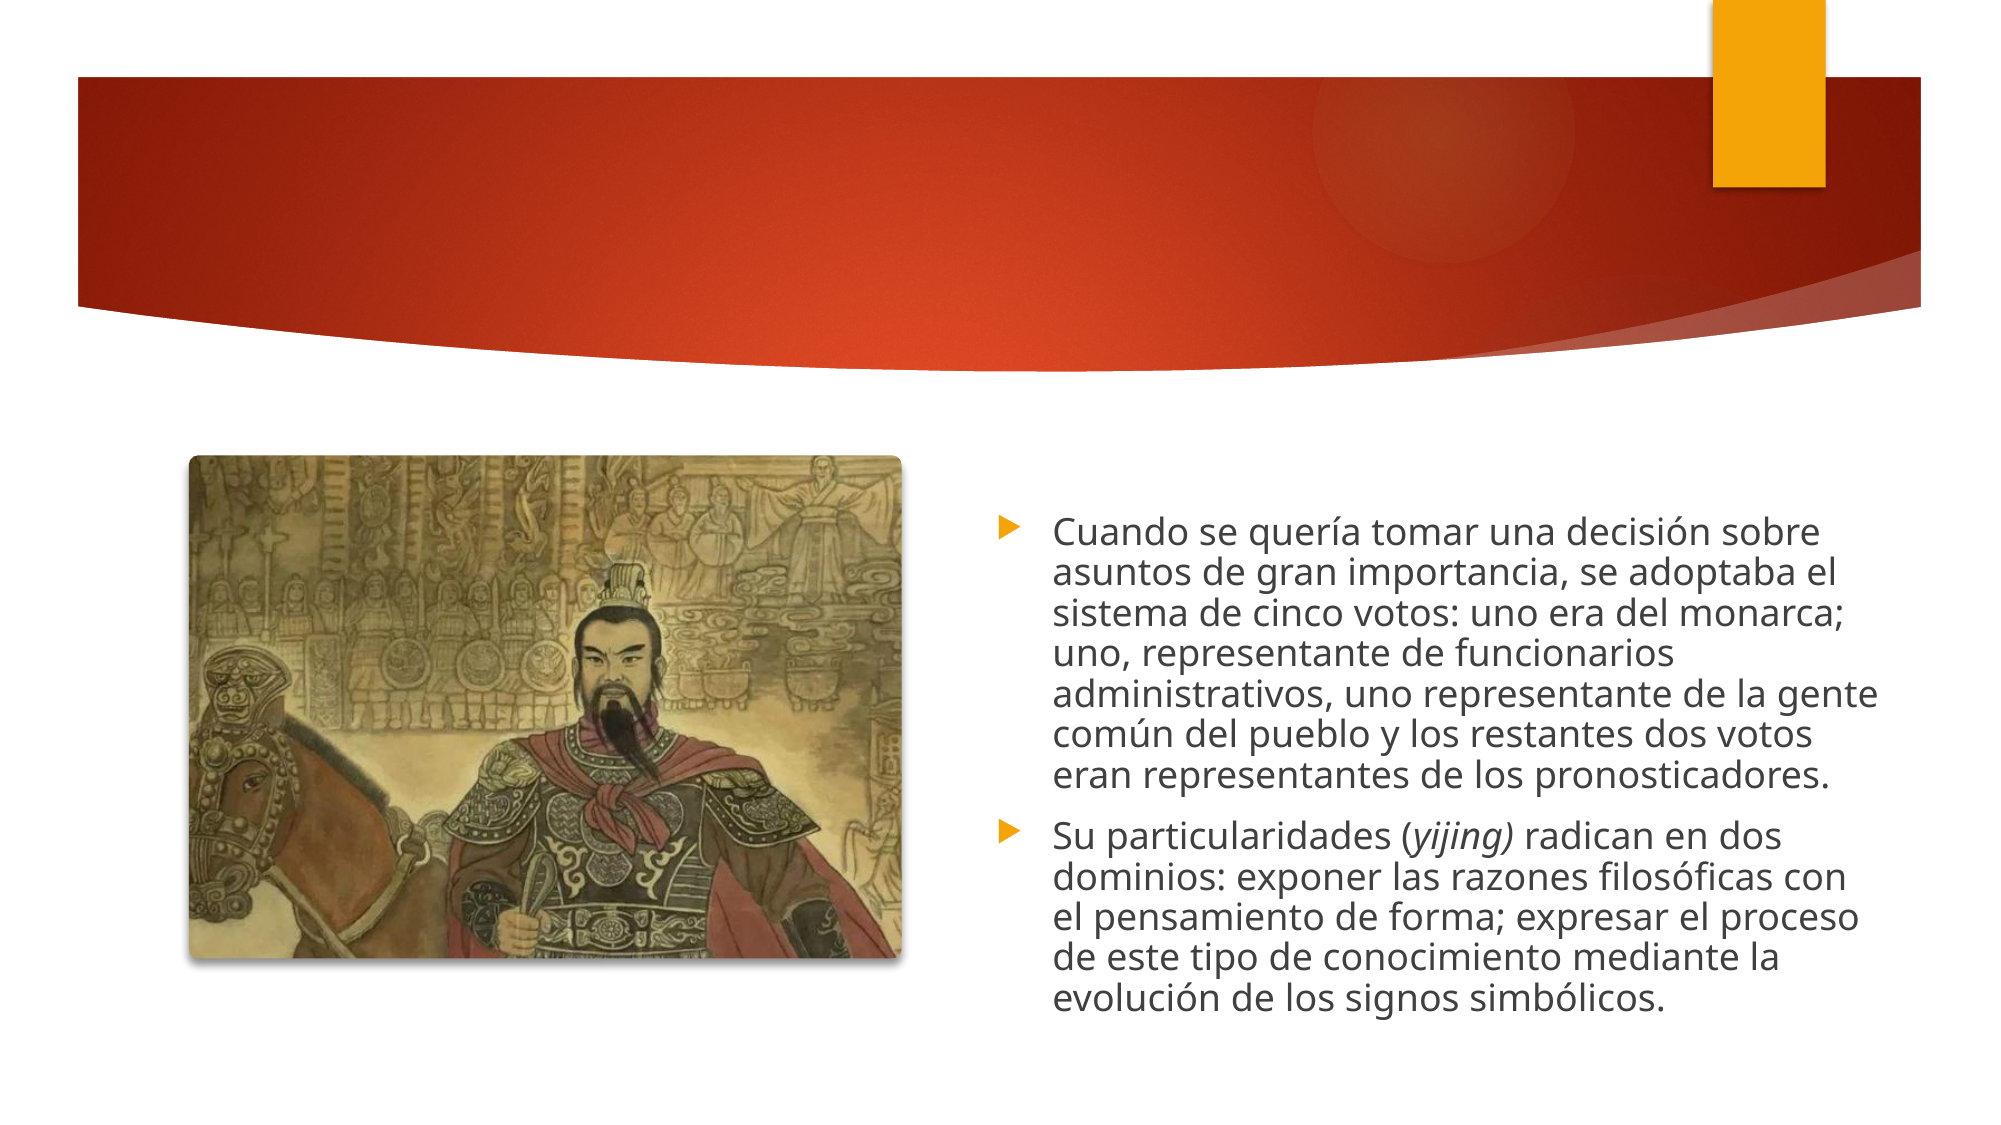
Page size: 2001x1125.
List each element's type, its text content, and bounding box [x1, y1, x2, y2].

list Cuando se quería tomar una decisión sobre asuntos de gran importancia, se adoptaba el sistema de cinco votos: uno era del monarca; uno, representante de funcionarios administrativos, uno representante de la gente común del pueblo y los restantes dos votos eran representantes de los pronosticadores. Su particularidades (yijing) radican en dos dominios: exponer las razones filosóficas con el pensamiento de forma; expresar el proceso de este tipo de conocimiento mediante la evolución de los signos simbólicos. [981, 427, 1904, 1106]
picture [188, 455, 902, 959]
